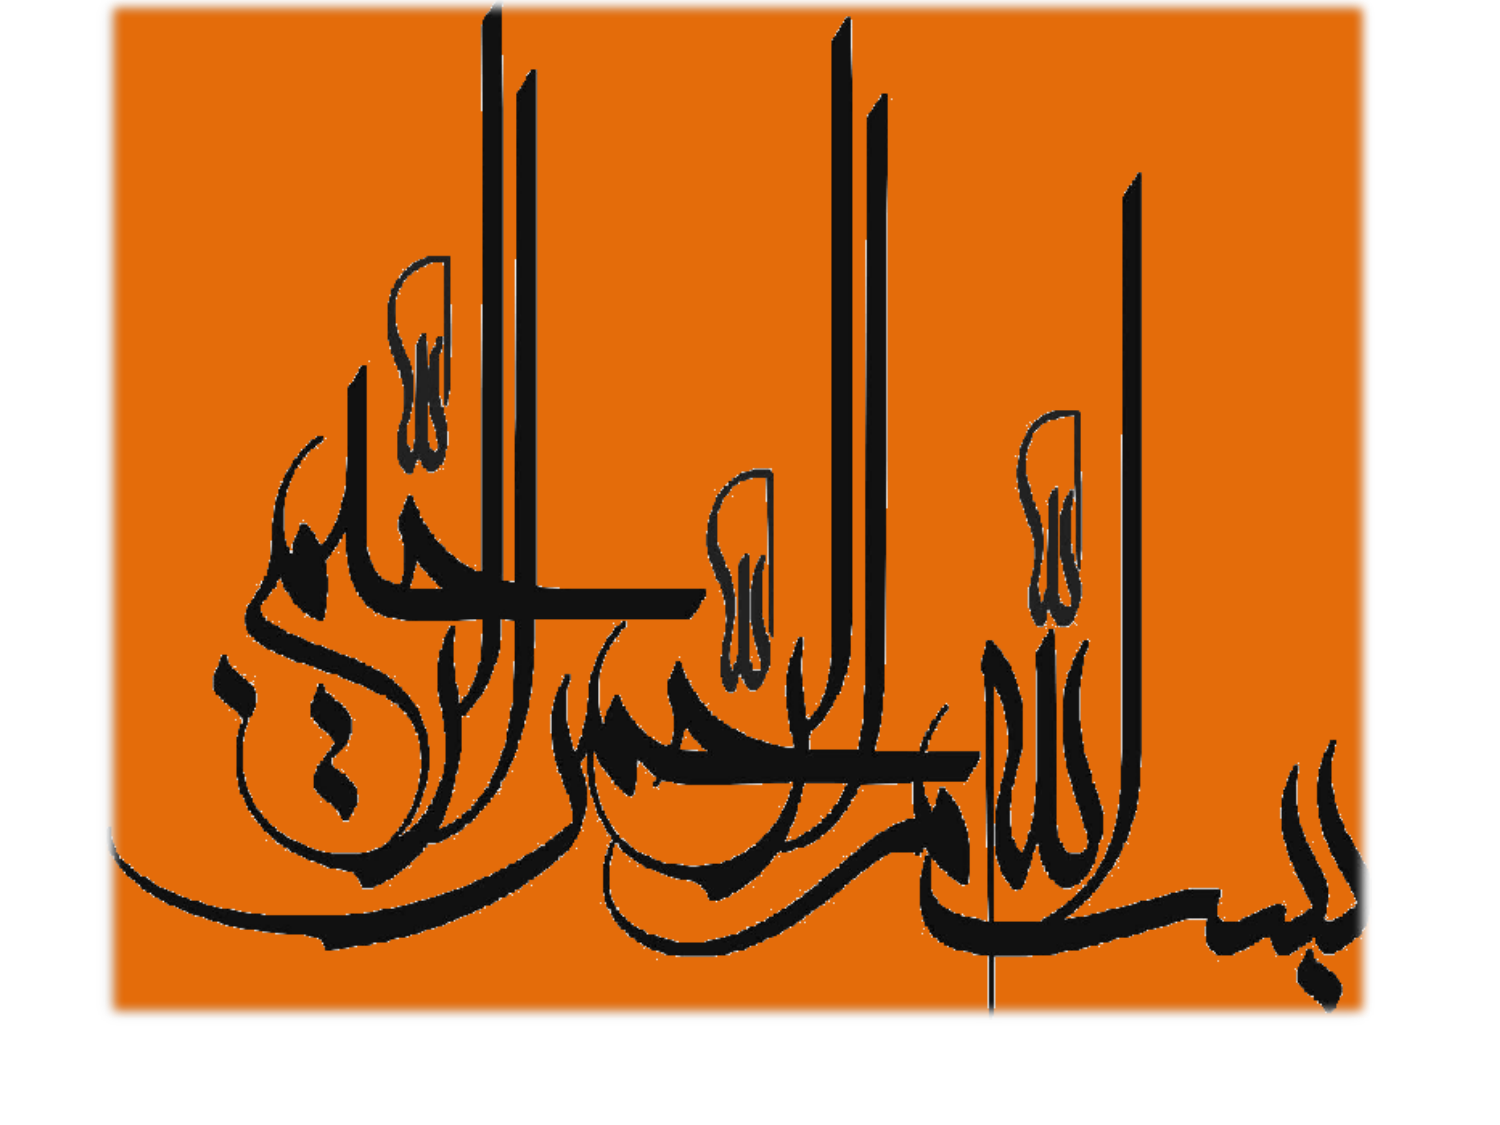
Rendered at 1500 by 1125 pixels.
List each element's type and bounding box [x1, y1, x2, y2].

picture [105, 0, 1372, 1020]
